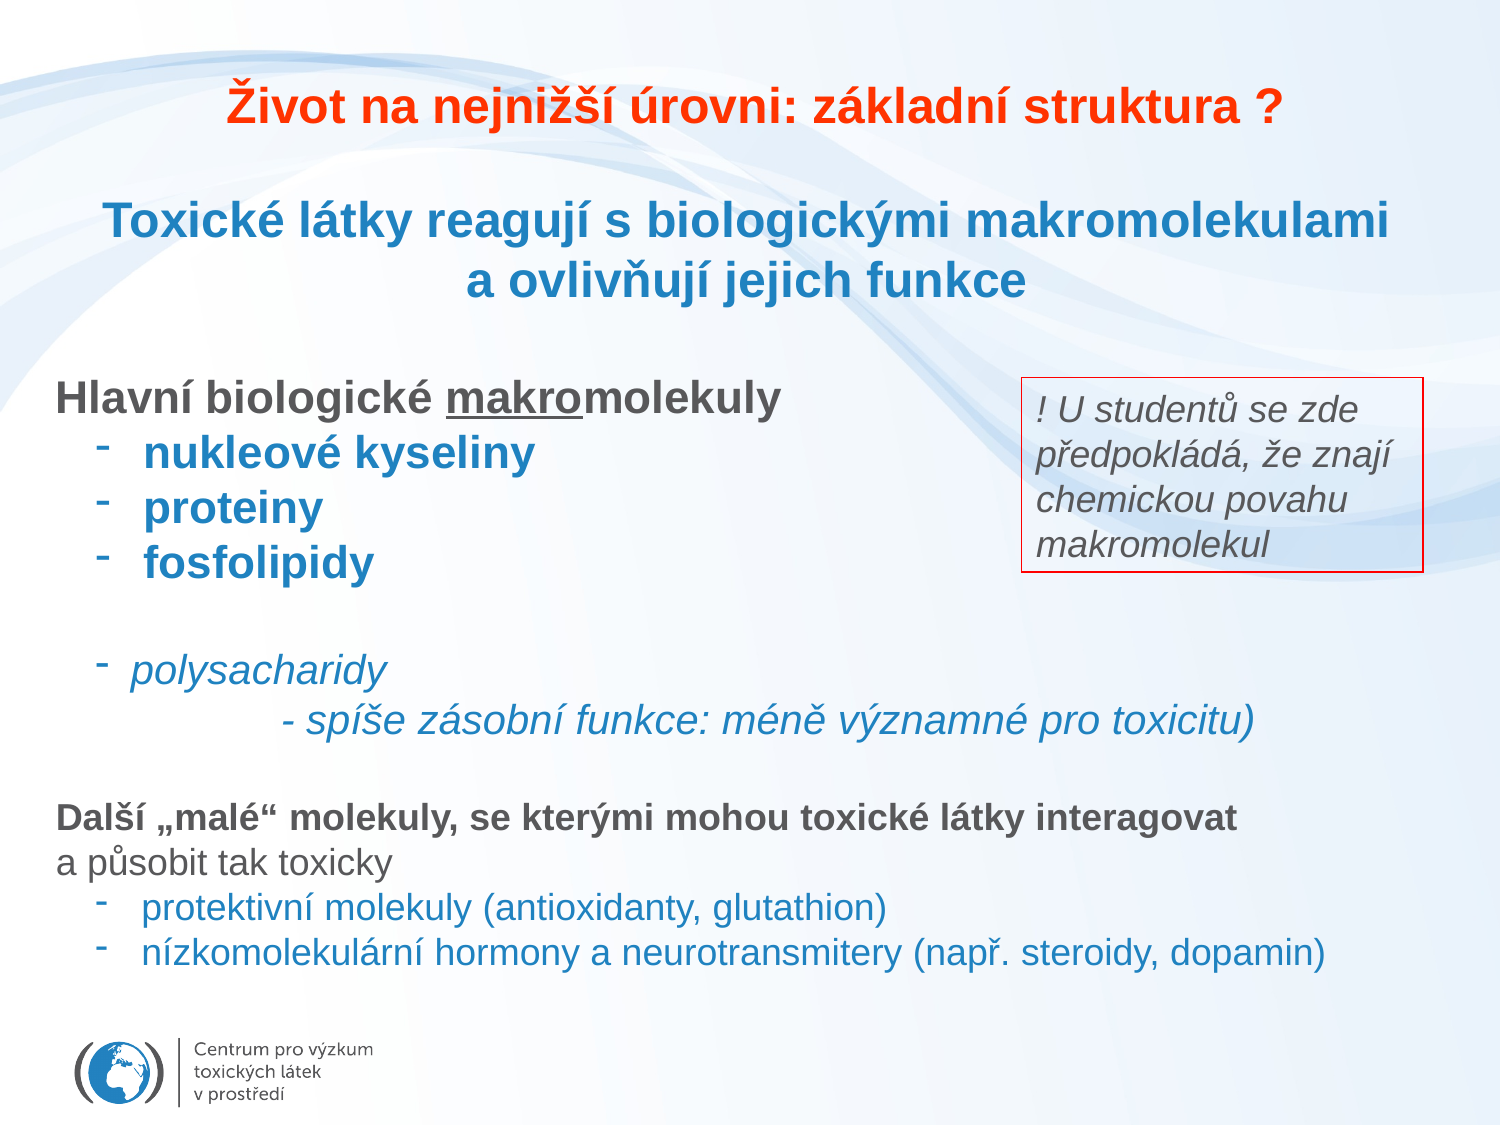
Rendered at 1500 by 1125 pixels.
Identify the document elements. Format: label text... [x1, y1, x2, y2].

text_box ! U studentů se zde předpokládá, že znají chemickou povahu makromolekul [1021, 377, 1424, 573]
text_box Život na nejnižší úrovni: základní struktura ? [49, 66, 1463, 262]
picture [0, 0, 1500, 1125]
text_box Toxické látky reagují s biologickými makromolekulami a ovlivňují jejich funkce Hlavní biologické makromolekuly nukleové kyseliny proteiny fosfolipidy polysacharidy - spíše zásobní funkce: méně významné pro toxicitu) Další „malé“ molekuly, se kterými mohou toxické látky interagovat a působit tak toxicky protektivní molekuly (antioxidanty, glutathion) nízkomolekulární hormony a neurotransmitery (např. steroidy, dopamin) [41, 125, 1454, 1076]
